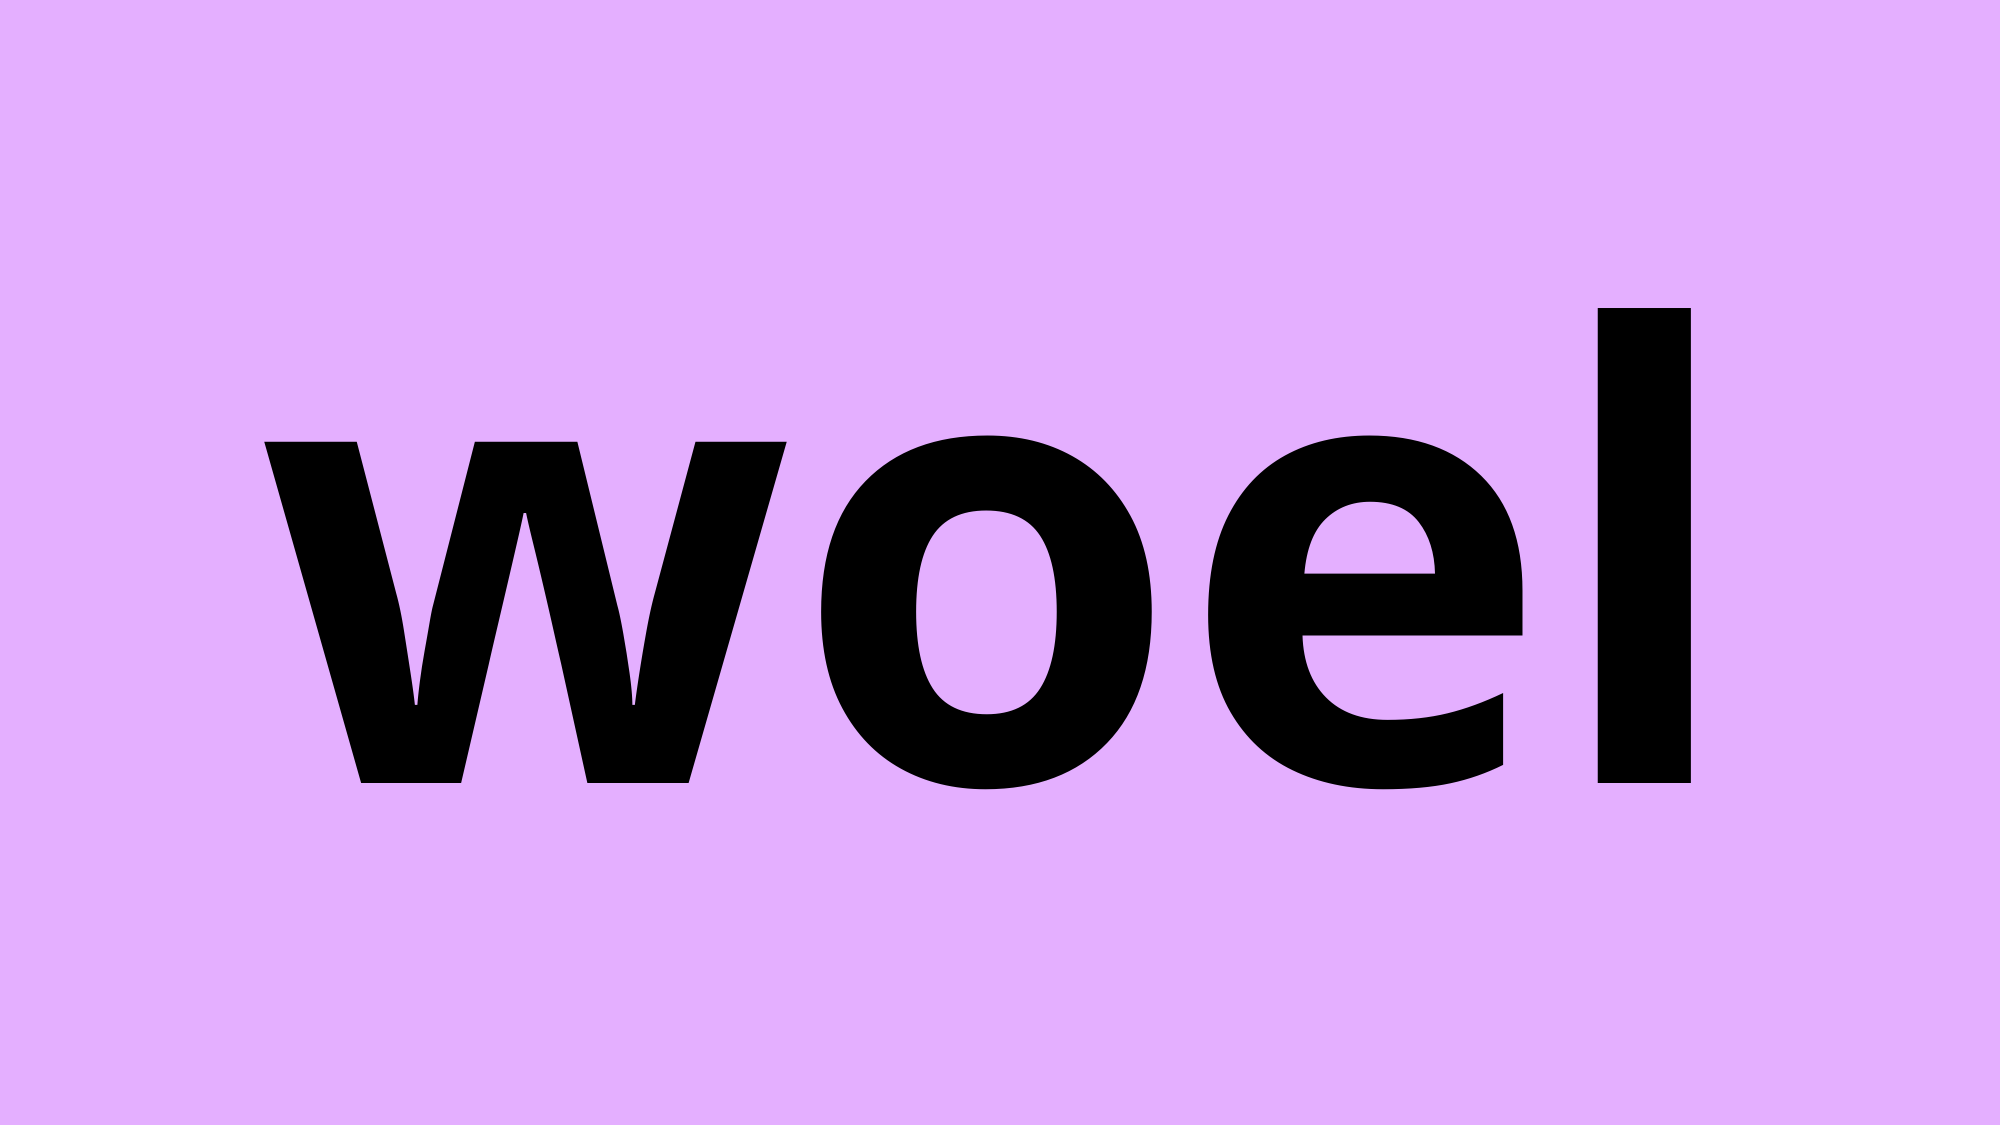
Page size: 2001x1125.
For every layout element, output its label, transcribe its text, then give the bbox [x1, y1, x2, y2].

title woel [137, 472, 1863, 690]
